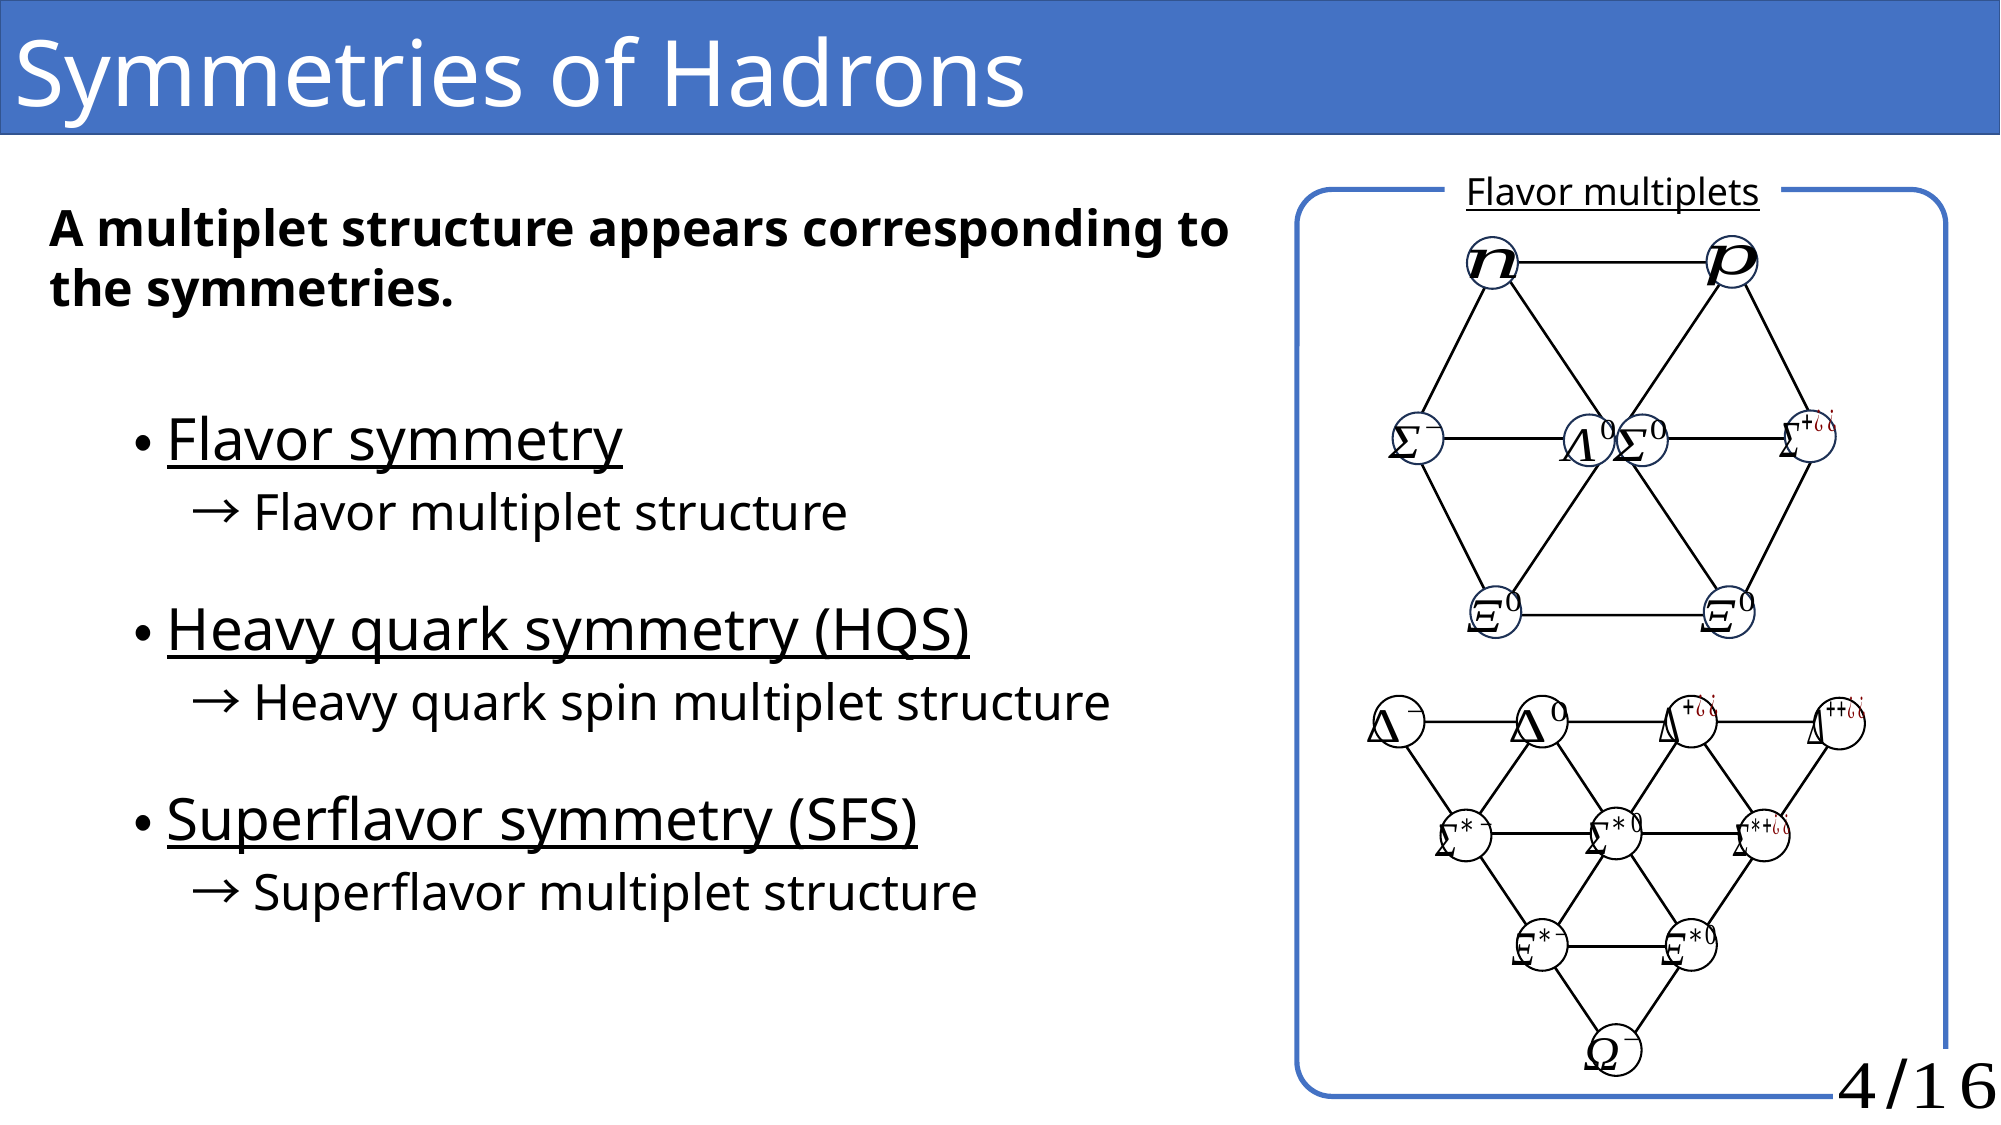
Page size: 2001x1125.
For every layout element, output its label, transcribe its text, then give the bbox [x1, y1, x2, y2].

text_box [0, 0, 2000, 135]
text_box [1296, 160, 1946, 1097]
text_box ・Flavor symmetry →Flavor multiplet structure ・Heavy quark symmetry (HQS) →Heavy quark spin multiplet structure ・Superflavor symmetry (SFS) →Superflavor multiplet structure [118, 394, 1230, 930]
text_box A multiplet structure appears corresponding to the symmetries. [34, 189, 1296, 324]
text_box Symmetries of Hadrons [0, 7, 1132, 133]
